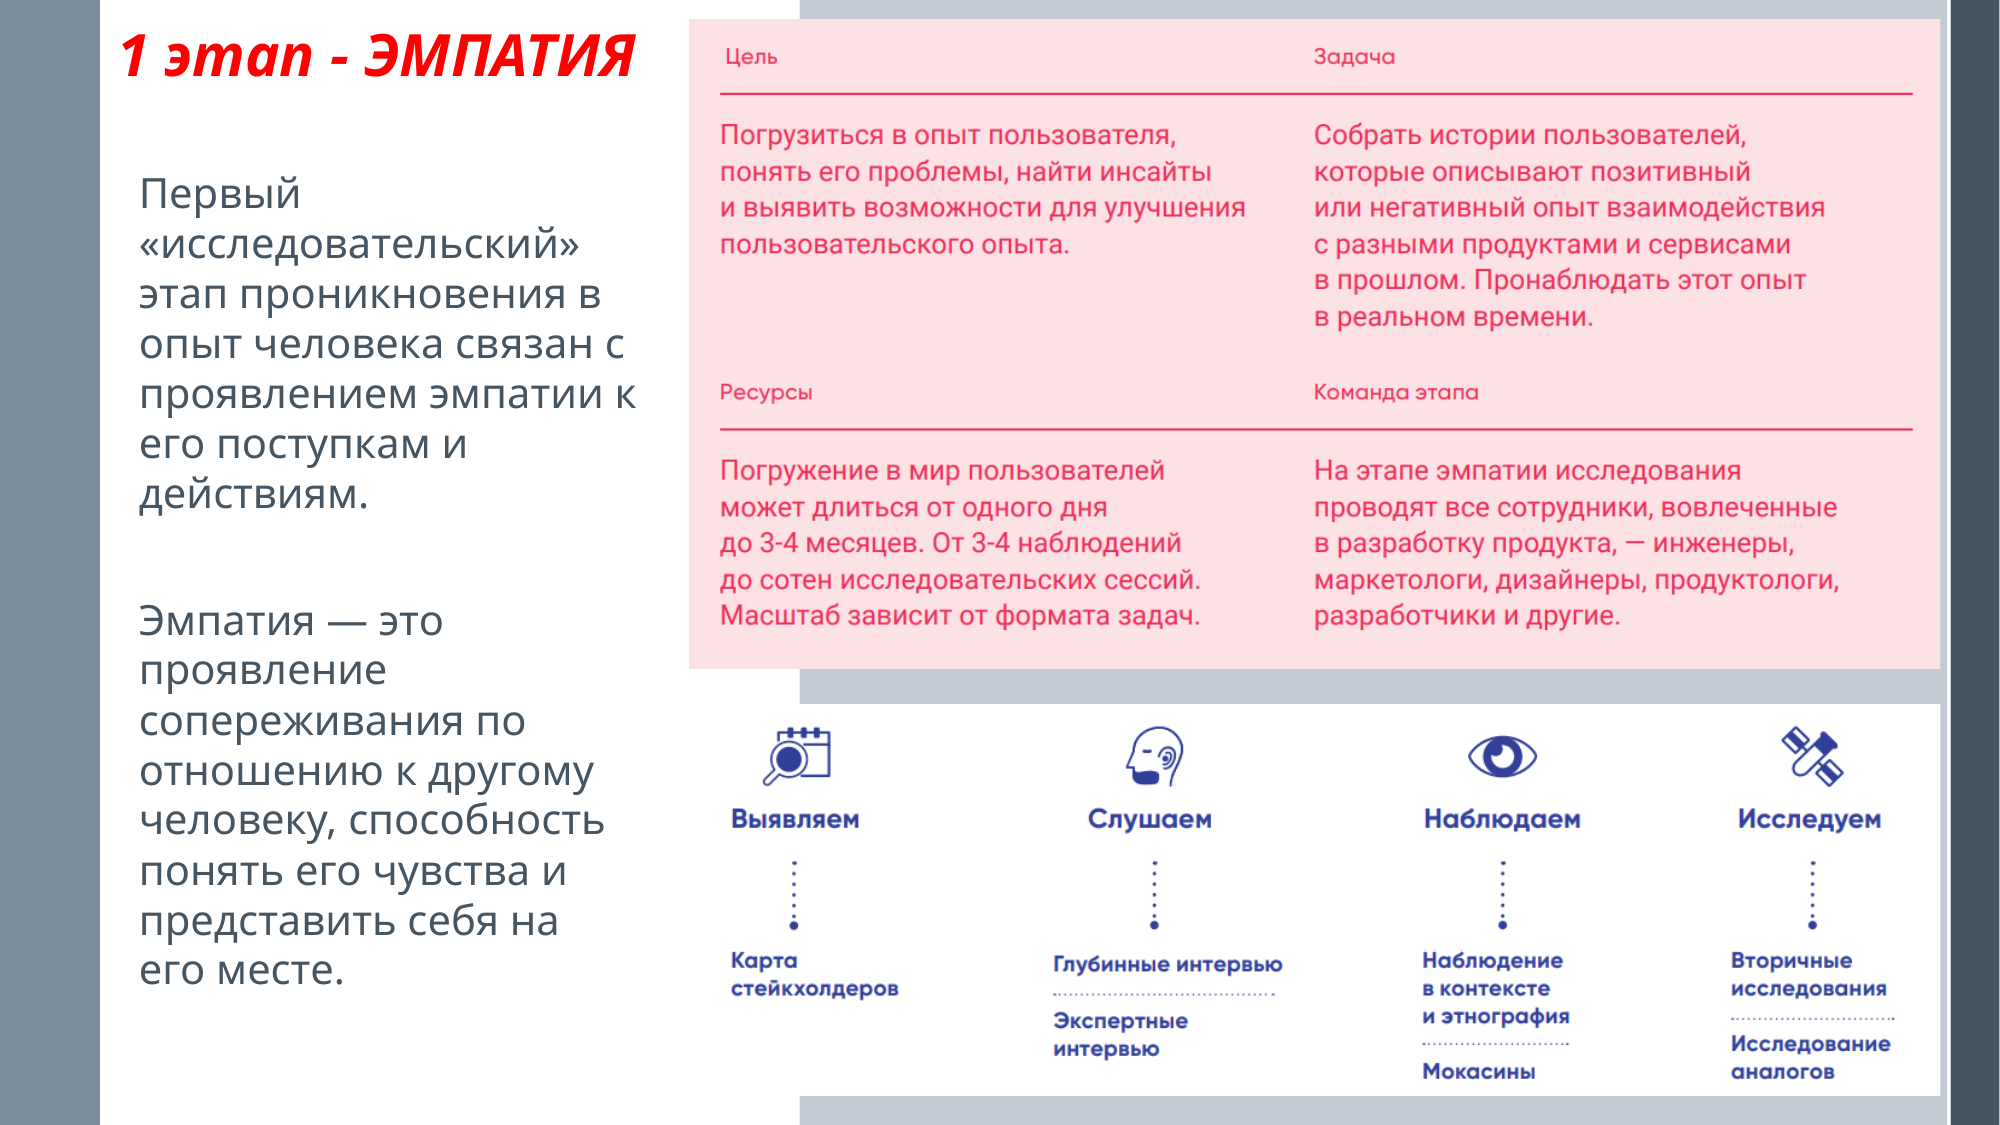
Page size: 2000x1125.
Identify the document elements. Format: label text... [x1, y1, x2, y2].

text_box Эмпатия — это проявление сопереживания по отношению к другому человеку, способность понять его чувства и представить себя на его месте. [123, 585, 644, 1001]
text_box Первый «исследовательский» этап проникновения в опыт человека связан с проявлением эмпатии к его поступкам и действиям. [123, 159, 668, 525]
picture [689, 704, 1941, 1096]
picture [689, 19, 1941, 669]
list 1 этап - ЭМПАТИЯ [101, 19, 689, 102]
